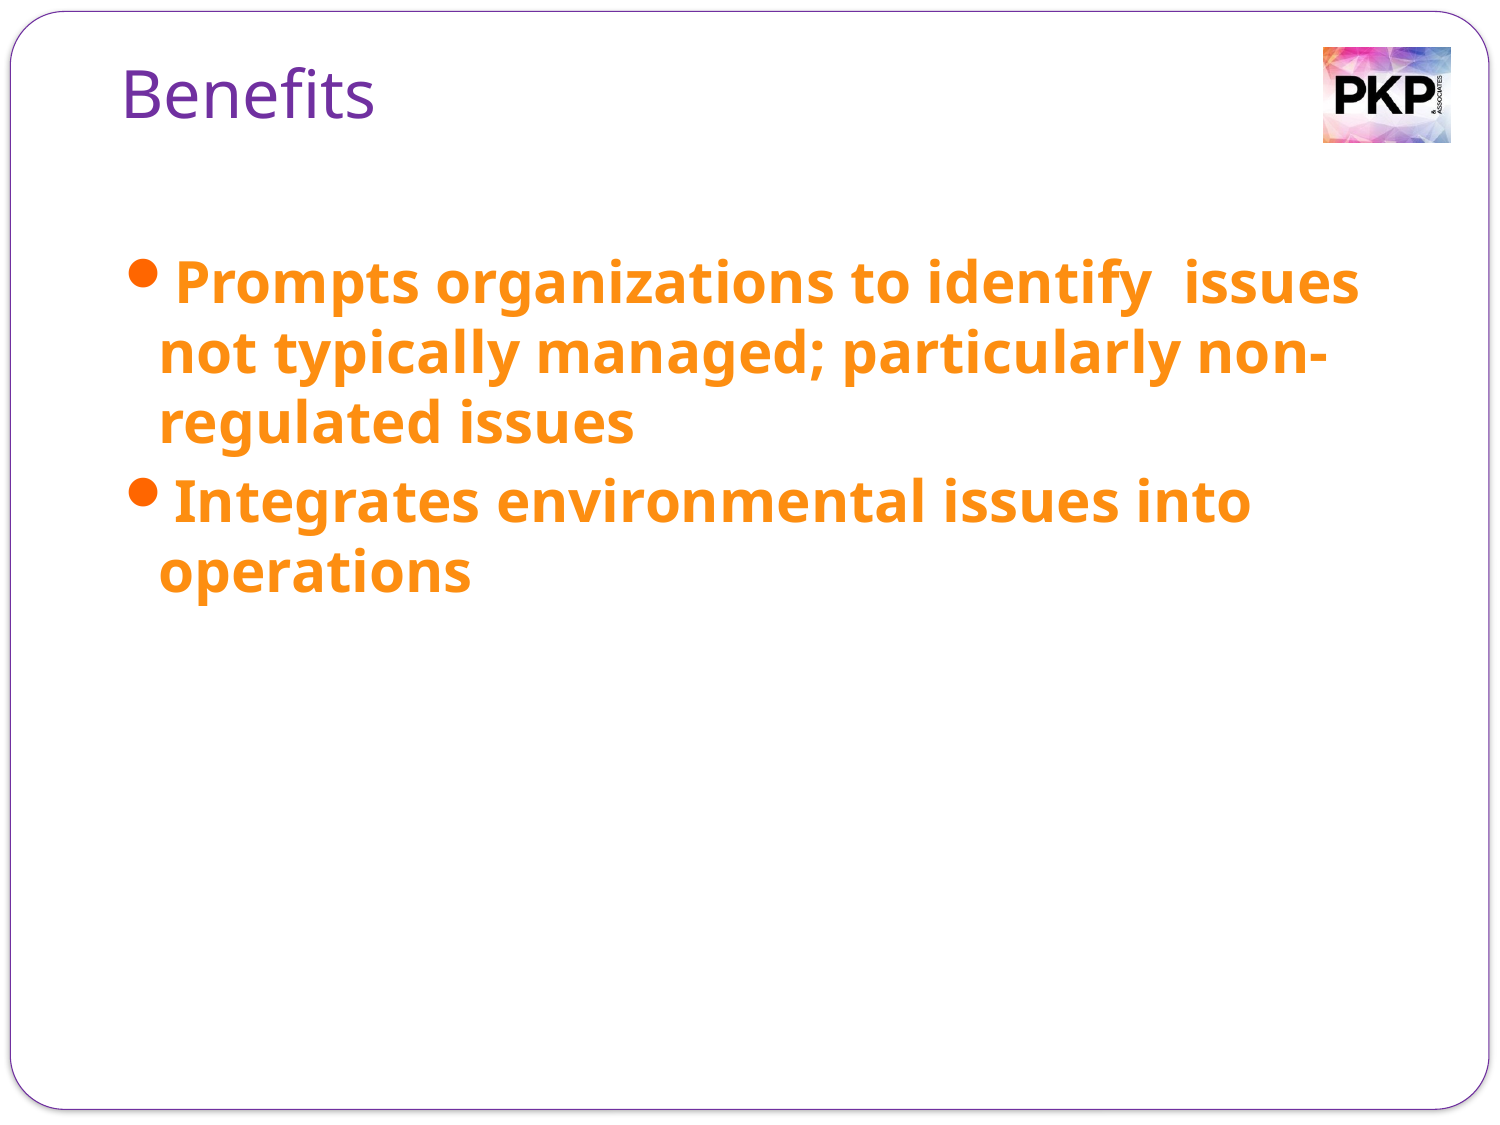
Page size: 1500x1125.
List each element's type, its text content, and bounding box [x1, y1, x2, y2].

title Benefits [105, 44, 1381, 176]
list Prompts organizations to identify issues not typically managed; particularly non-regulated issues Integrates environmental issues into operations [109, 237, 1385, 988]
picture [1381, 47, 1451, 143]
